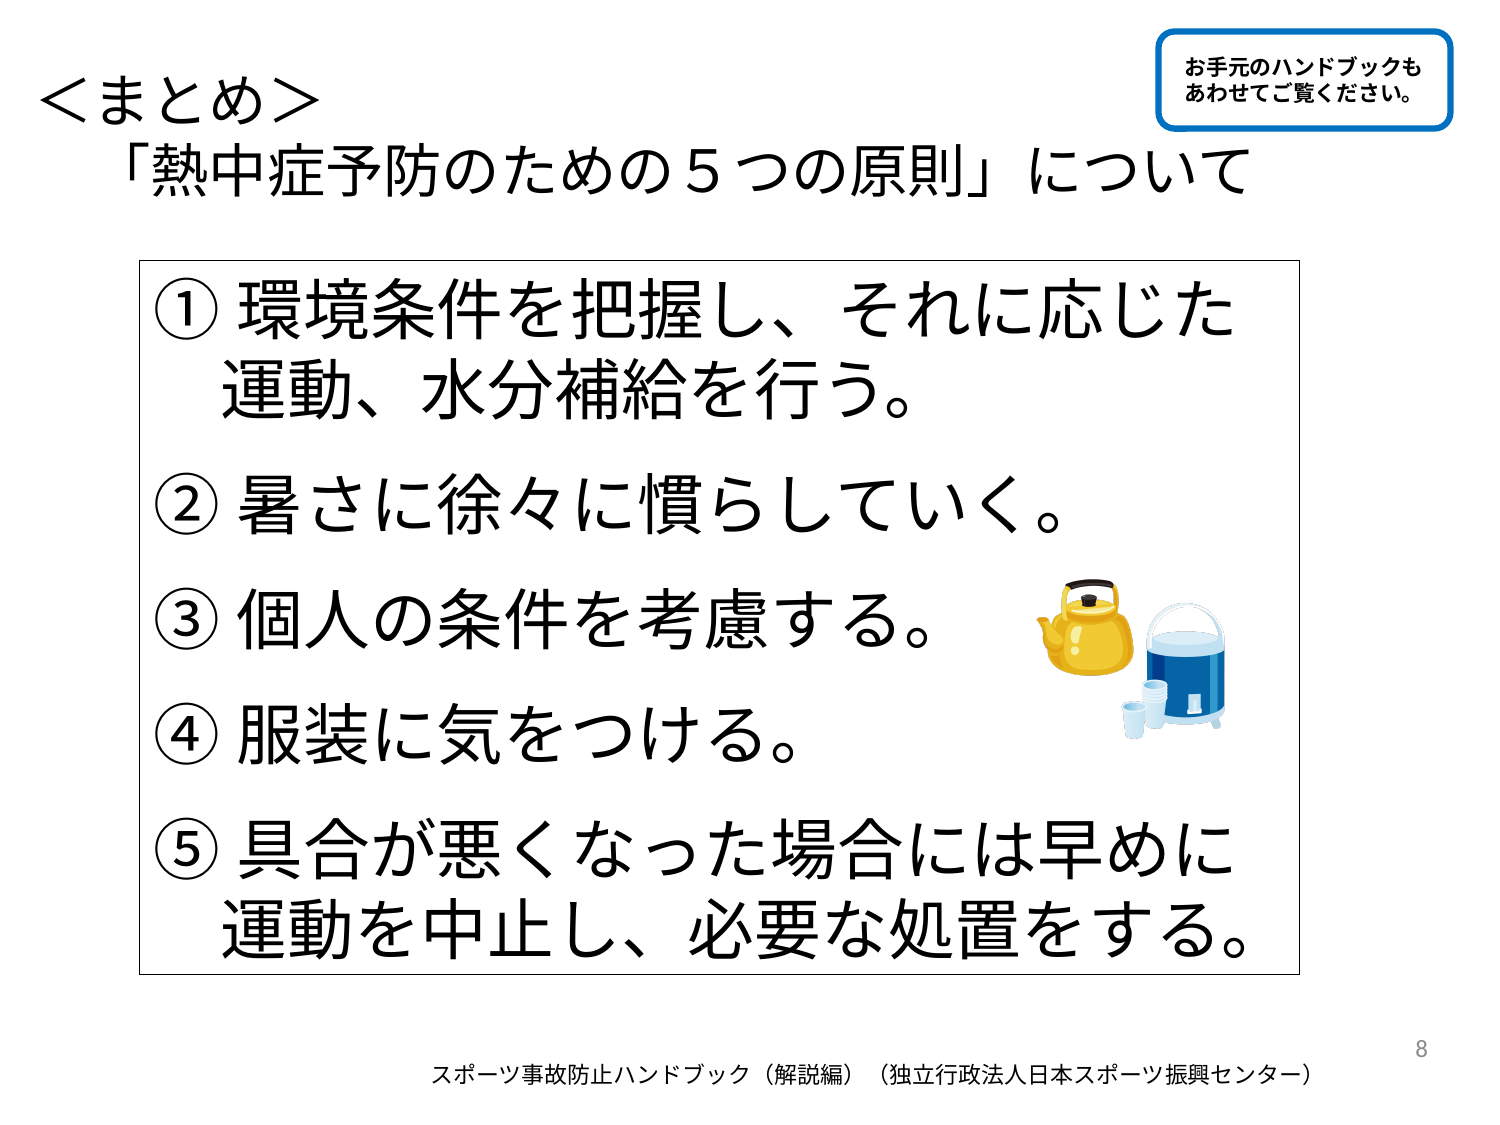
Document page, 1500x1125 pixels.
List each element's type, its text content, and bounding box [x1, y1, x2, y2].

slide_number 8 [1130, 1010, 1444, 1085]
text_box ①環境条件を把握し、それに応じた 運動、水分補給を行う。 ②暑さに徐々に慣らしていく。 ③個人の条件を考慮する。 ④服装に気をつける。 ⑤具合が悪くなった場合には早めに 運動を中止し、必要な処置をする。 [139, 260, 1300, 975]
text_box スポーツ事故防止ハンドブック（解説編）（独立行政法人日本スポーツ振興センター） [415, 1053, 1345, 1096]
text_box お手元のハンドブックも あわせてご覧ください。 [1157, 30, 1452, 130]
picture [1033, 562, 1228, 756]
text_box ＜まとめ＞ 「熱中症予防のための５つの原則」について [19, 56, 1436, 212]
